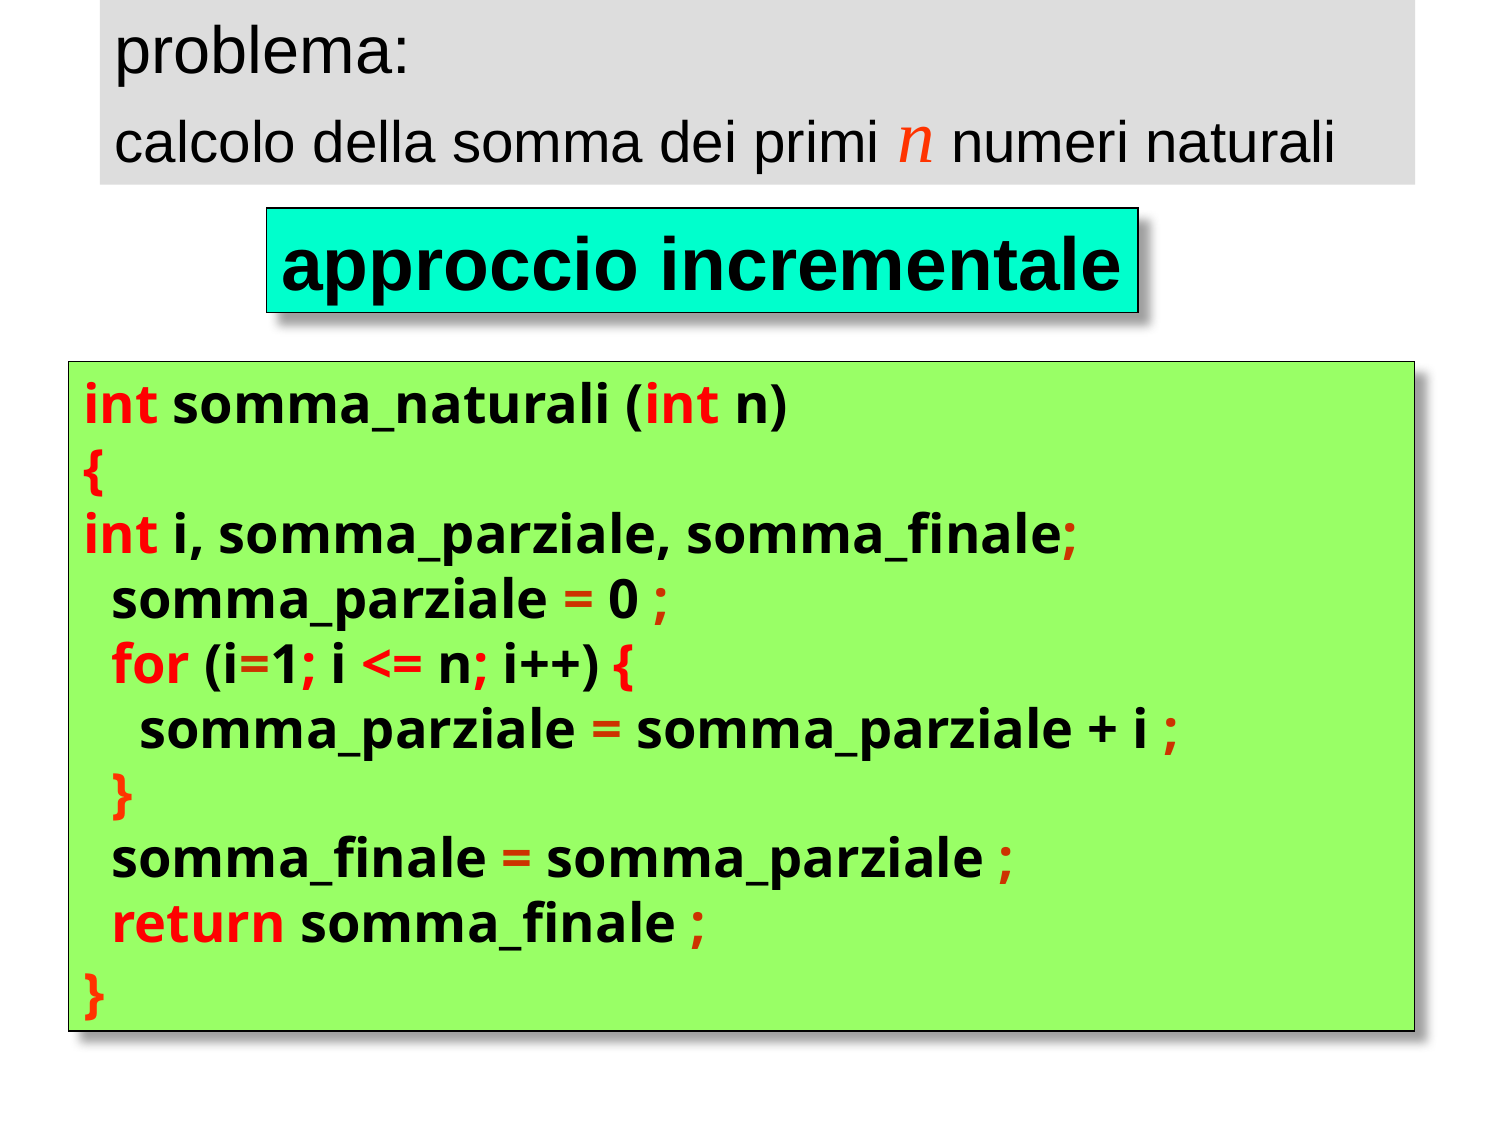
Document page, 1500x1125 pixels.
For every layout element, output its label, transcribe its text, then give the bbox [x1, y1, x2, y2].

text_box approccio incrementale [266, 207, 1138, 313]
text_box problema: calcolo della somma dei primi n numeri naturali [99, 0, 1416, 185]
text_box int somma_naturali (int n) { int i, somma_parziale, somma_finale; somma_parziale = 0 ; for (i=1; i <= n; i++) { somma_parziale = somma_parziale + i ; } somma_finale = somma_parziale ; return somma_finale ; } [68, 361, 1415, 1032]
